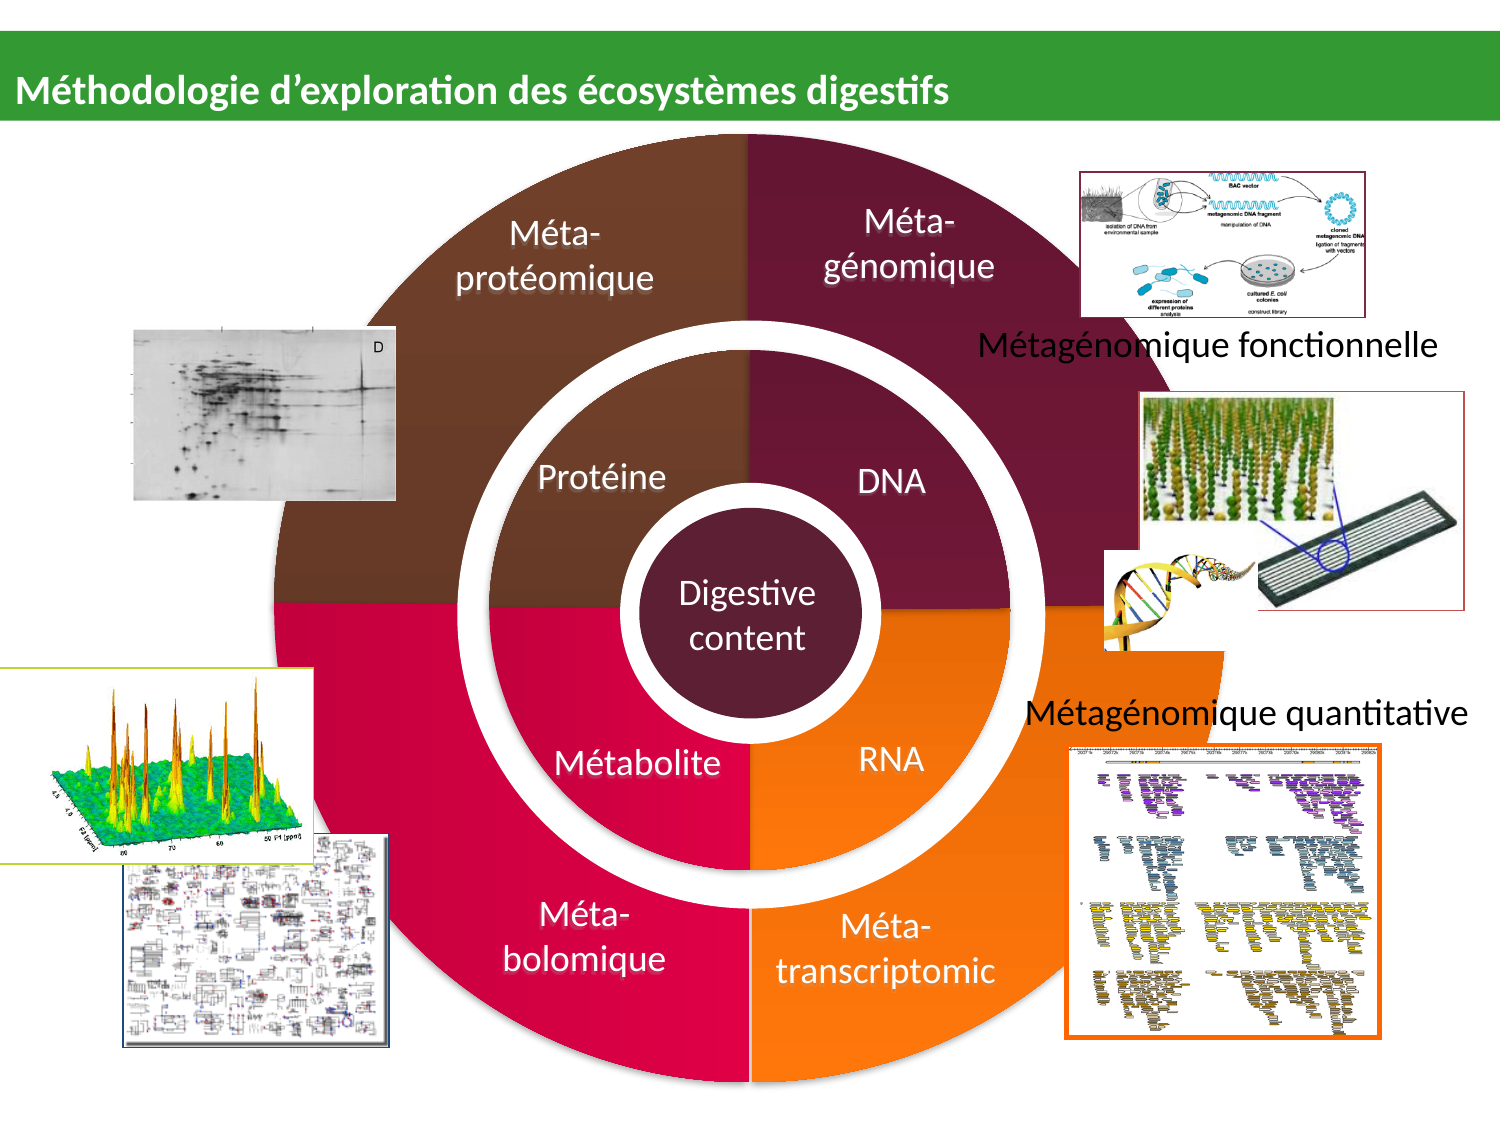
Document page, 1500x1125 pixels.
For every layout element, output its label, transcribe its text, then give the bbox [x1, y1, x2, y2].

text_box [489, 607, 686, 761]
text_box [274, 134, 746, 602]
text_box [855, 741, 1207, 980]
text_box [549, 349, 748, 493]
text_box [617, 480, 884, 746]
text_box [455, 318, 1048, 893]
text_box [755, 738, 939, 871]
picture [1104, 392, 1464, 651]
text_box Méthodologie d’exploration des écosystèmes digestifs [0, 30, 1500, 121]
text_box [467, 990, 749, 1083]
text_box [565, 746, 750, 871]
text_box [823, 614, 1011, 726]
text_box Métagénomique fonctionnelle [962, 312, 1471, 373]
text_box Méta- protéomique [395, 200, 715, 306]
text_box RNA [797, 726, 987, 786]
picture [1080, 172, 1365, 317]
text_box DNA [832, 448, 951, 509]
text_box [274, 602, 620, 950]
text_box [1041, 614, 1224, 680]
text_box Métabolite [537, 730, 738, 791]
text_box Méta- bolomique [419, 881, 750, 987]
text_box Métagénomique quantitative [1009, 680, 1496, 741]
text_box [749, 350, 1010, 609]
text_box Méta-transcriptomic [726, 893, 1046, 998]
text_box Méta-génomique [785, 188, 1034, 294]
text_box [748, 134, 1170, 606]
picture [0, 668, 389, 1048]
text_box Protéine [513, 444, 691, 504]
text_box [489, 501, 668, 607]
text_box Digestive content [637, 505, 865, 721]
picture [130, 325, 396, 501]
text_box [754, 1002, 1016, 1083]
picture [1068, 747, 1378, 1036]
